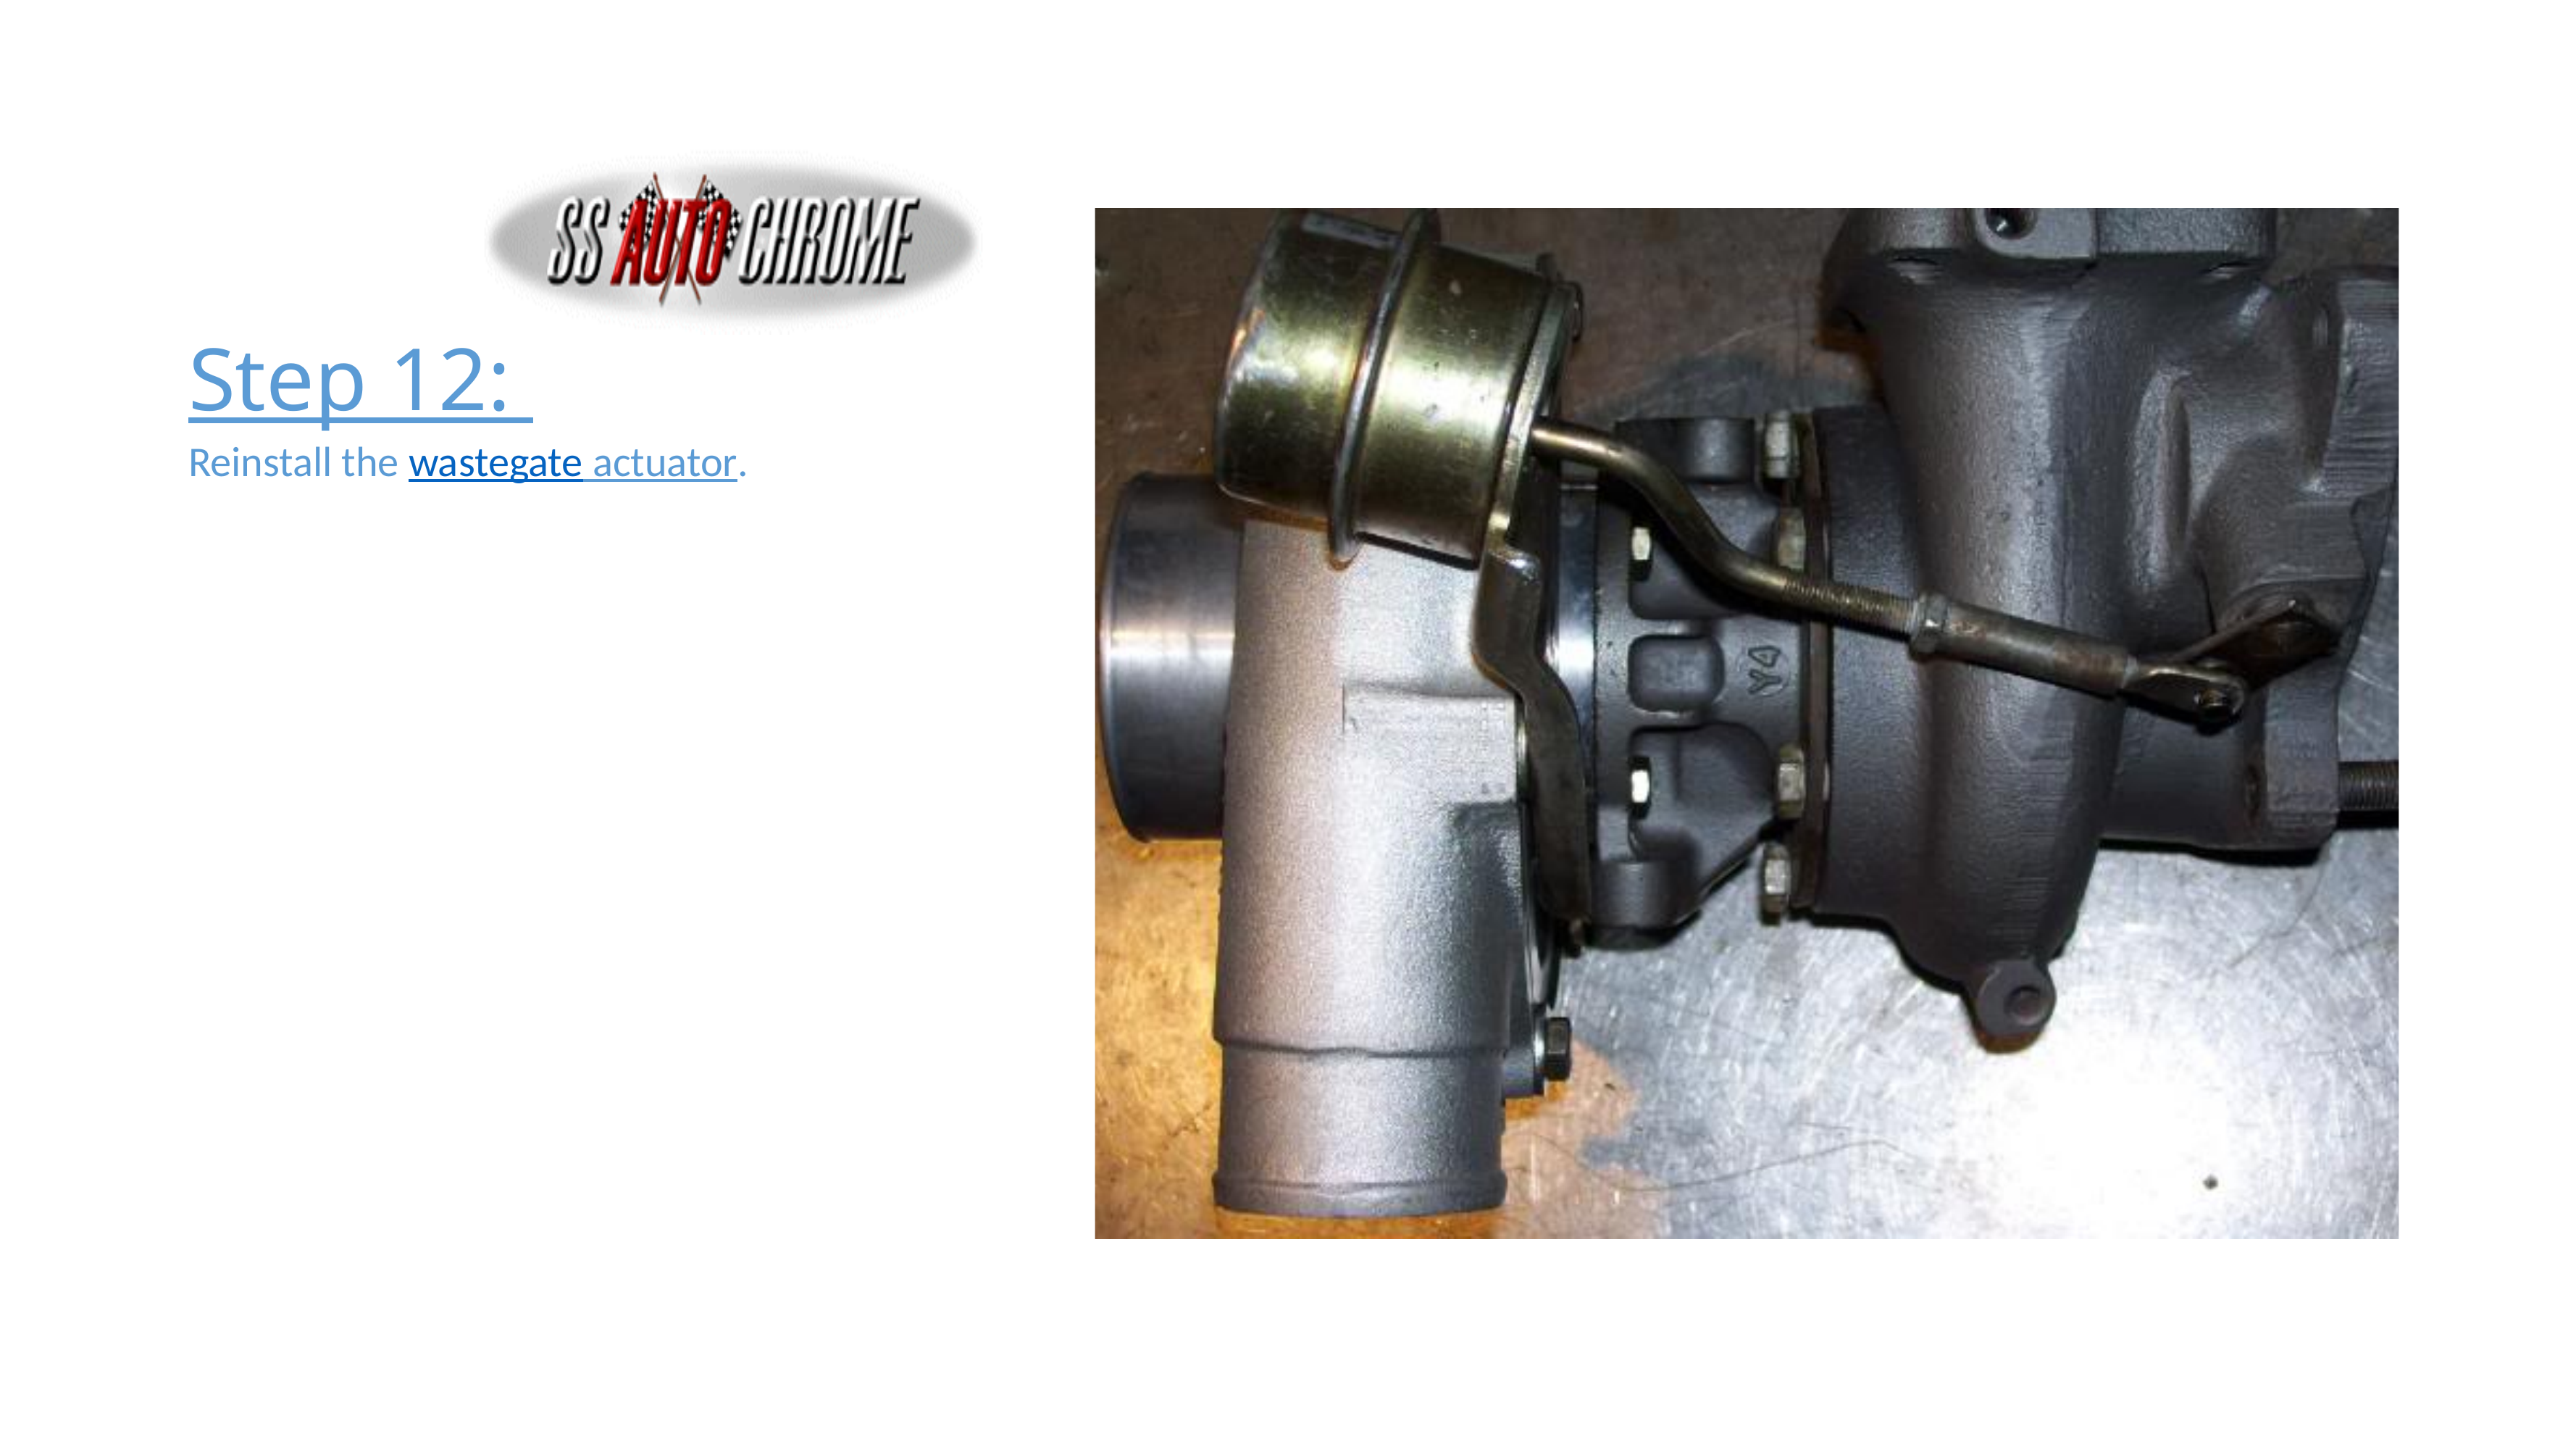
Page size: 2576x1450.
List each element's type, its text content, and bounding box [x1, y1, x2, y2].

list Reinstall the wastegate actuator. [177, 435, 1008, 1241]
picture [1095, 208, 2399, 1239]
picture [480, 141, 986, 335]
title Step 12: [177, 96, 1008, 435]
